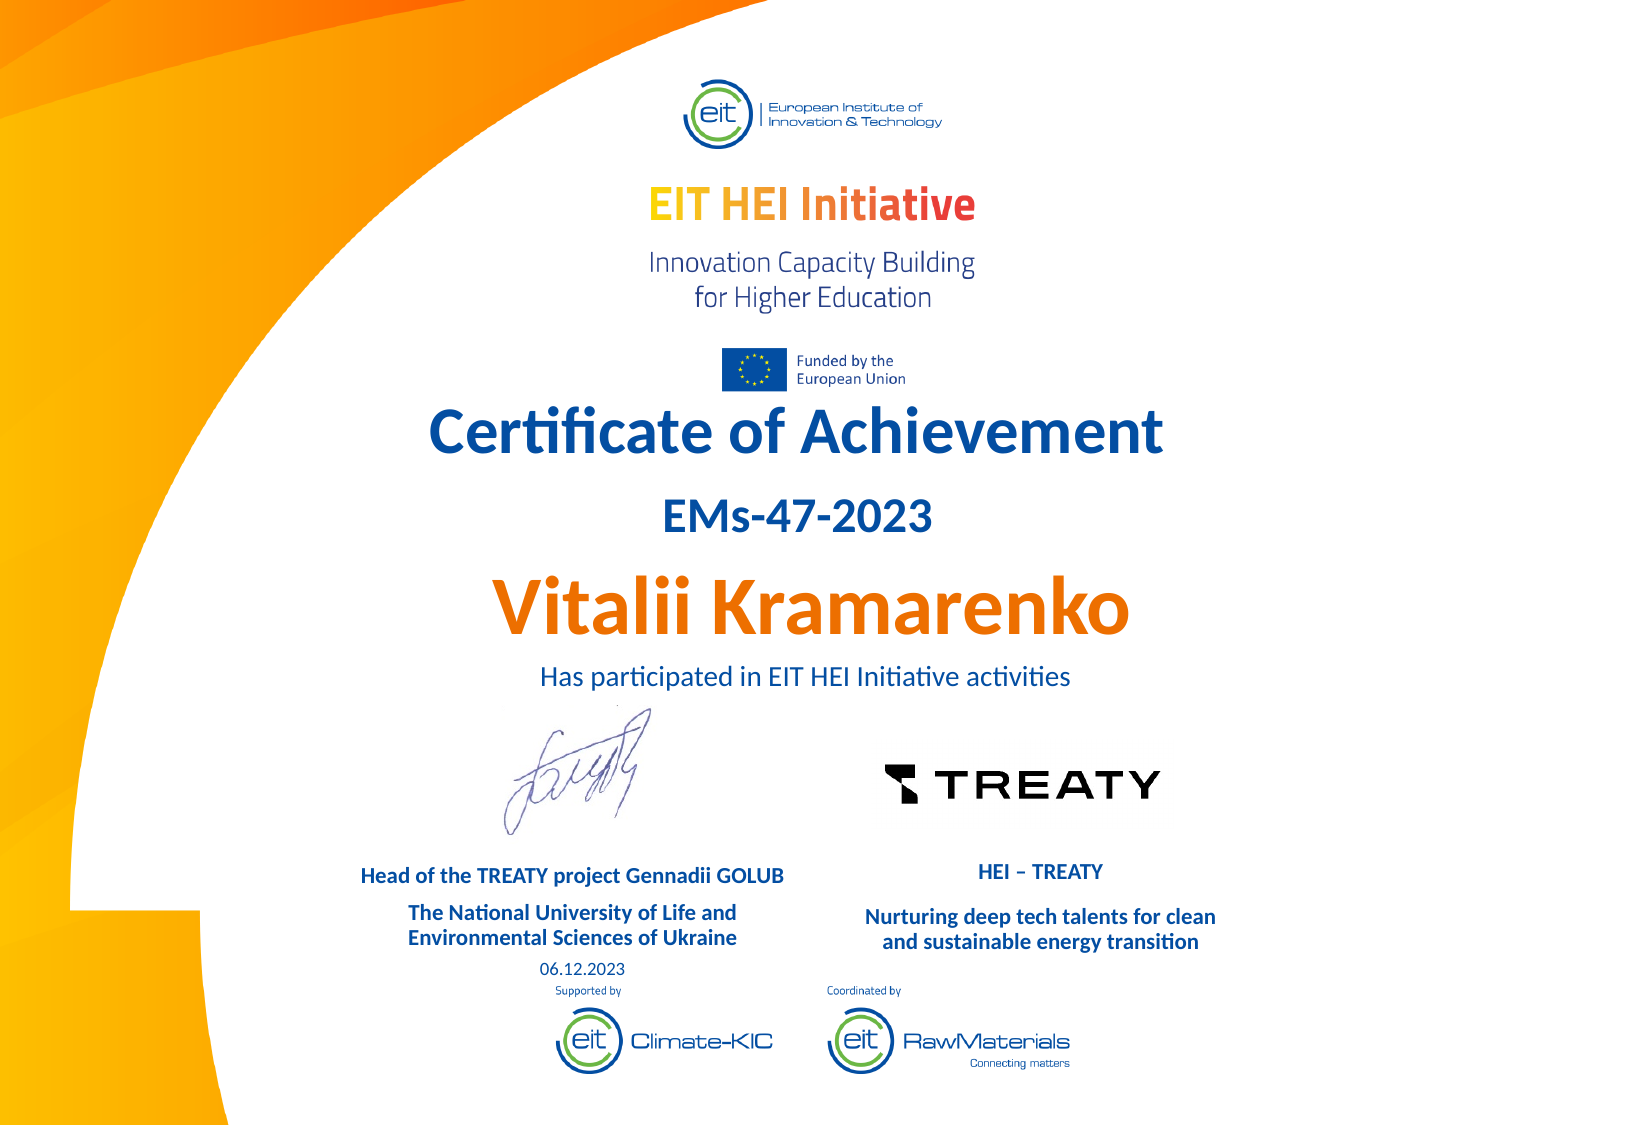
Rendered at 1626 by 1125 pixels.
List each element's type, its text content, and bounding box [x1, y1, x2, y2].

list Certificate of Achievement EMs-47-2023 [177, 389, 1419, 583]
picture [0, 0, 1625, 1125]
list Head of the TREATY project Gennadii GOLUB The National University of Life and Environmental Sciences of Ukraine [339, 856, 806, 983]
list Vitalii Kramarenko [191, 558, 1433, 656]
list 06.12.2023 [376, 951, 789, 995]
list HEI – TREATY Nurturing deep tech talents for clean and sustainable energy transition [834, 852, 1248, 957]
list Has participated in EIT HEI Initiative activities [268, 657, 1344, 697]
